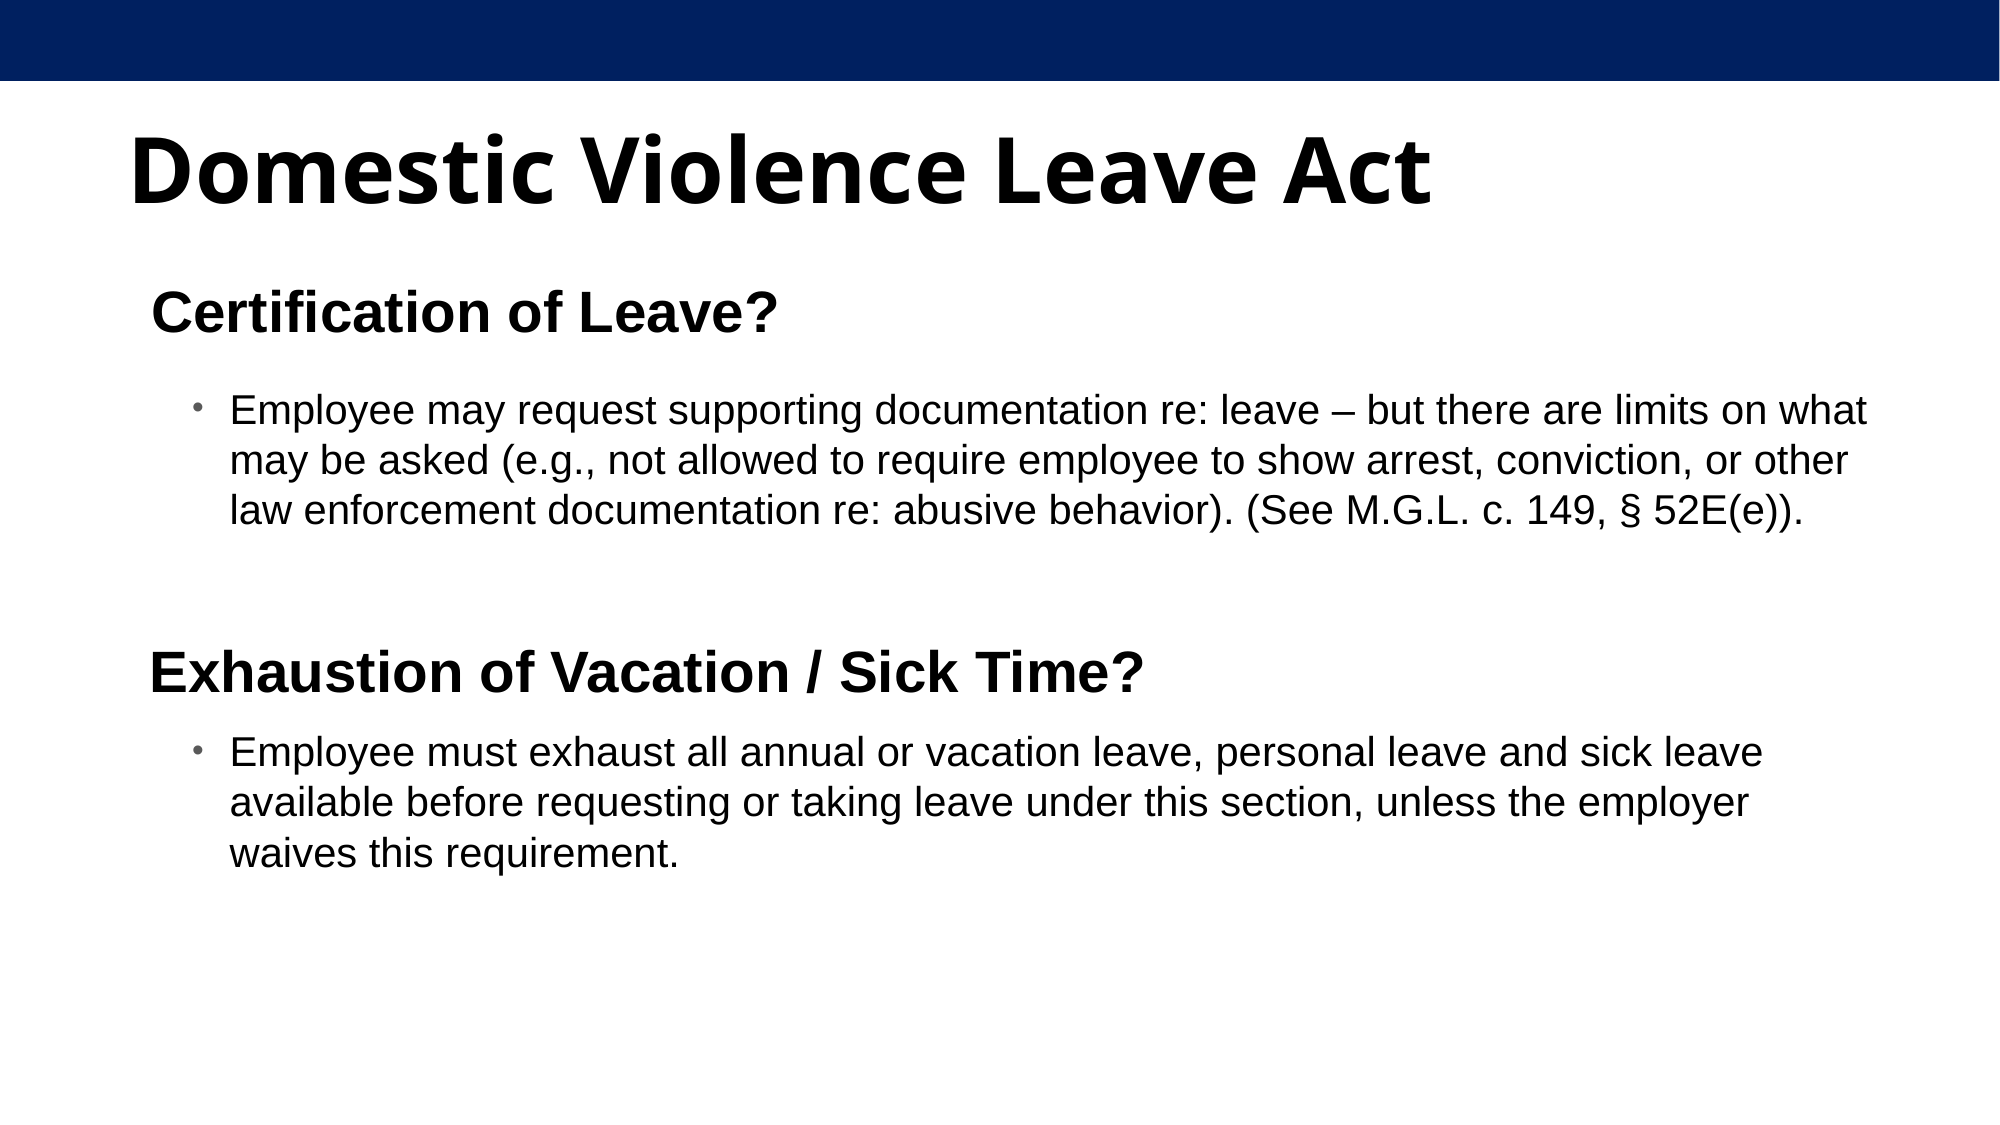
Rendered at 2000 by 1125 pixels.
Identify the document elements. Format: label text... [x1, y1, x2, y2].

title Domestic Violence Leave Act [112, 101, 1500, 246]
text_box Employee may request supporting documentation re: leave – but there are limits on what may be asked (e.g., not allowed to require employee to show arrest, conviction, or other law enforcement documentation re: abusive behavior). (See M.G.L. c. 149, § 52E(e)). Exhaustion of Vacation / Sick Time? Employee must exhaust all annual or vacation leave, personal leave and sick leave available before requesting or taking leave under this section, unless the employer waives this requirement. [87, 374, 1900, 1038]
list Certification of Leave? [136, 266, 1861, 374]
text_box [0, 0, 2000, 81]
